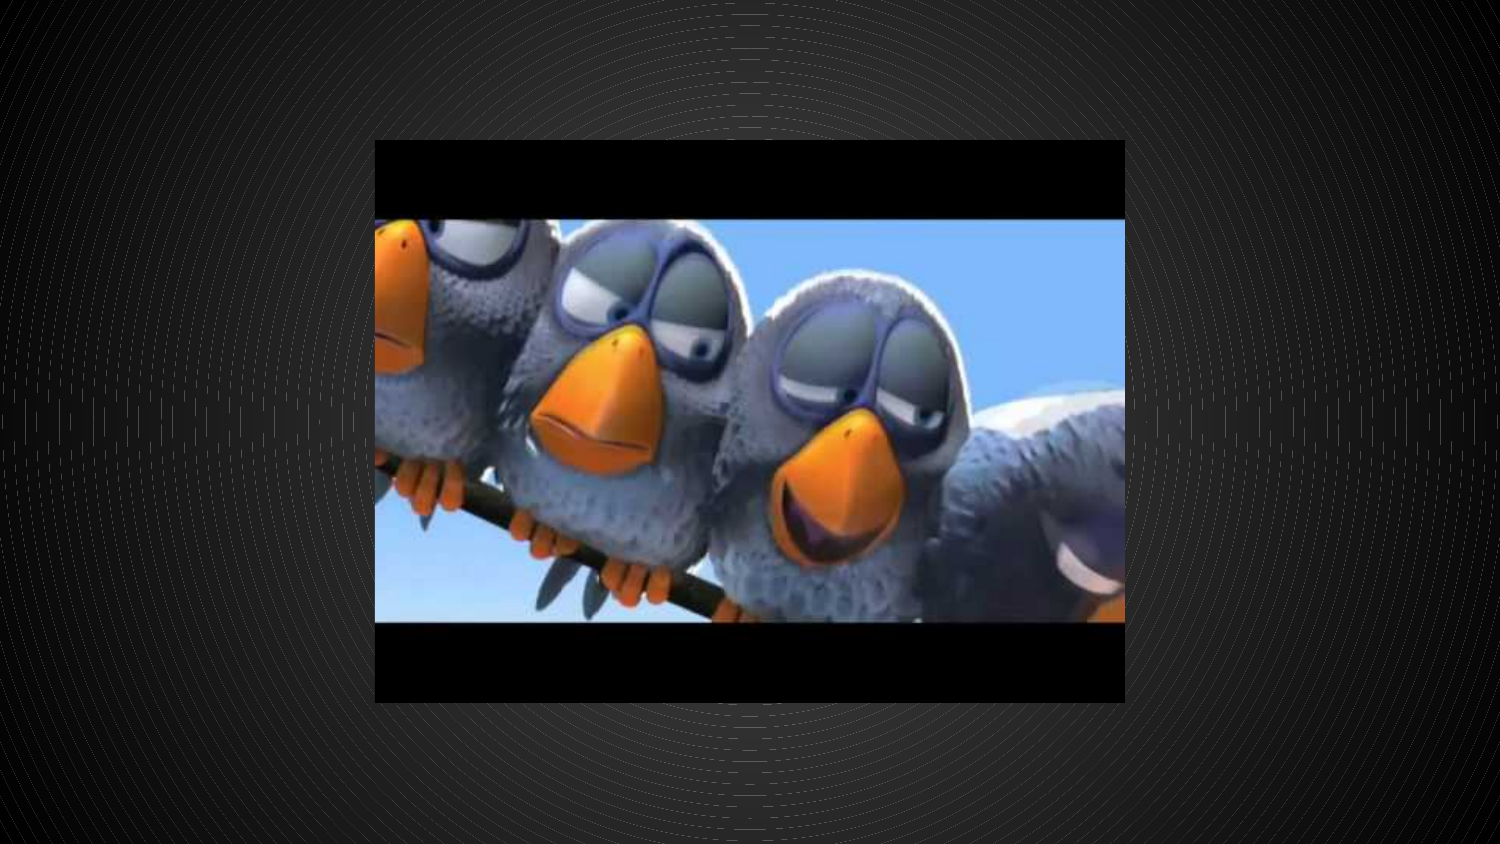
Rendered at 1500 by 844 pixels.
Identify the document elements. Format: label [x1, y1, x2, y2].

text_box [374, 140, 1125, 704]
